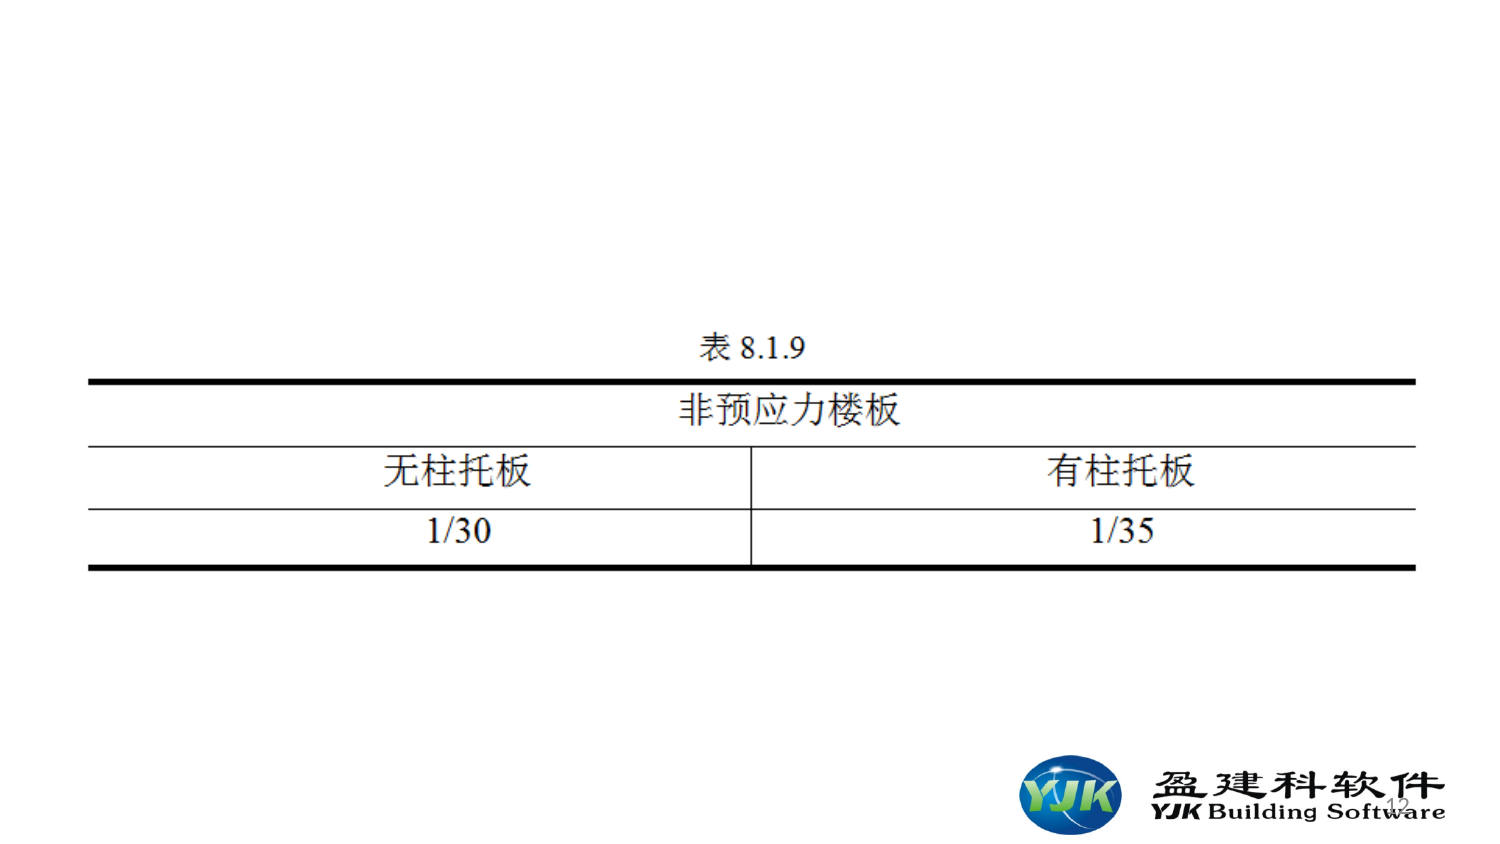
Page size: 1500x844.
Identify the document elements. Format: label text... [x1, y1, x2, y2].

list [76, 315, 1427, 590]
slide_number 12 [1074, 782, 1425, 828]
picture [1019, 755, 1445, 835]
